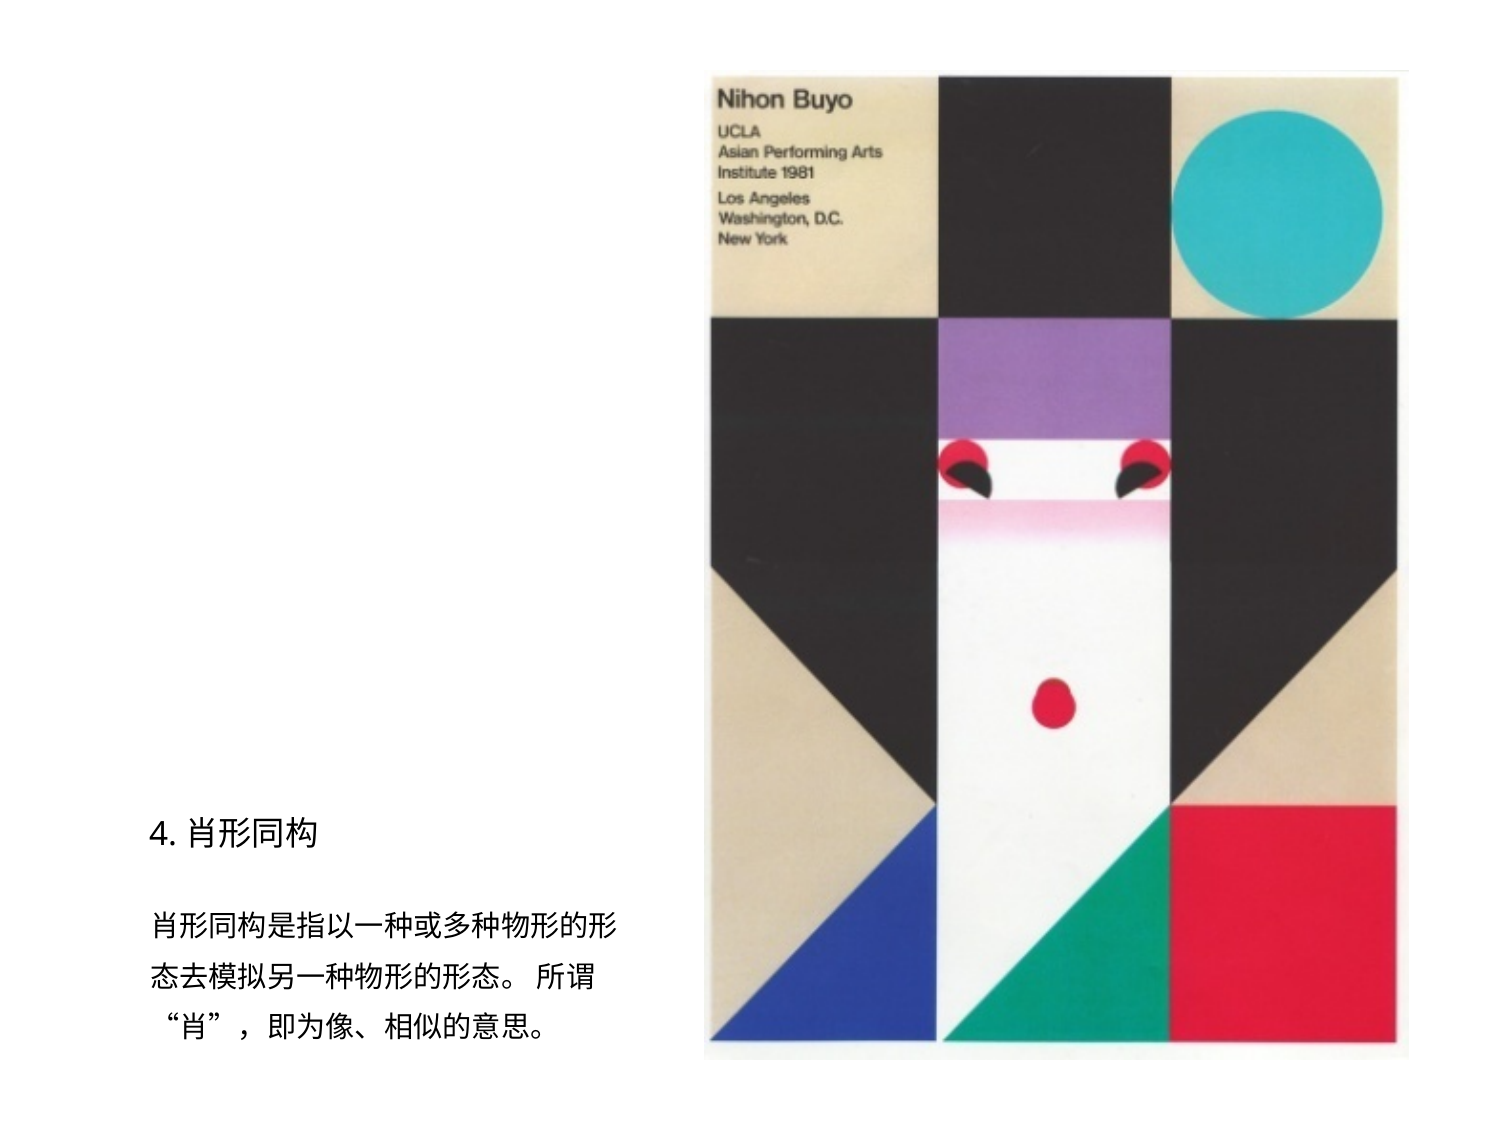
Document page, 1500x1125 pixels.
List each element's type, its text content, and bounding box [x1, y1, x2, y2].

picture [704, 70, 1409, 1060]
text_box 肖形同构是指以一种或多种物形的形态去模拟另一种物形的形态。 所谓“肖”，即为像、相似的意思。 [135, 884, 661, 1051]
text_box 4.肖形同构 [134, 804, 333, 860]
